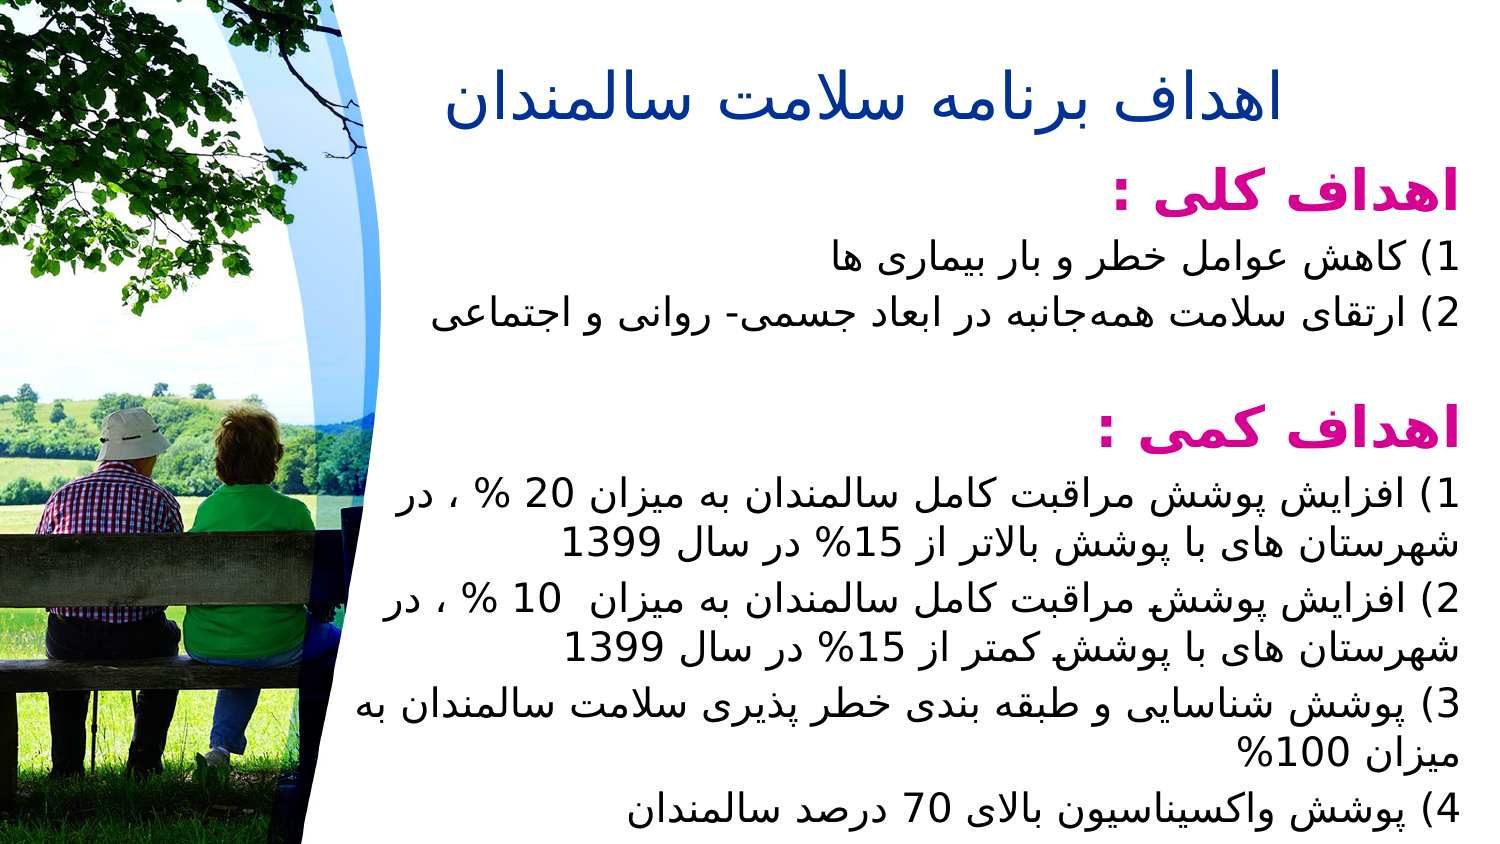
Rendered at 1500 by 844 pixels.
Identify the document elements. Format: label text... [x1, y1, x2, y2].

title اهداف برنامه سلامت سالمندان [374, 46, 1377, 141]
list اهداف کلی : 1) کاهش عوامل خطر و بار بیماری ها 2) ارتقای سلامت همه‌جانبه در ابعاد جسمی- روانی و اجتماعی اهداف کمی : 1) افزایش پوشش مراقبت کامل سالمندان به میزان 20 % ، در شهرستان های با پوشش بالاتر از 15% در سال 1399 2) افزایش پوشش مراقبت کامل سالمندان به میزان 10 % ، در شهرستان های با پوشش کمتر از 15% در سال 1399 3) پوشش شناسایی و طبقه بندی خطر پذیری سلامت سالمندان به میزان 100% 4) پوشش واکسیناسیون بالای 70 درصد سالمندان [324, 146, 1477, 844]
picture [0, 0, 1500, 844]
